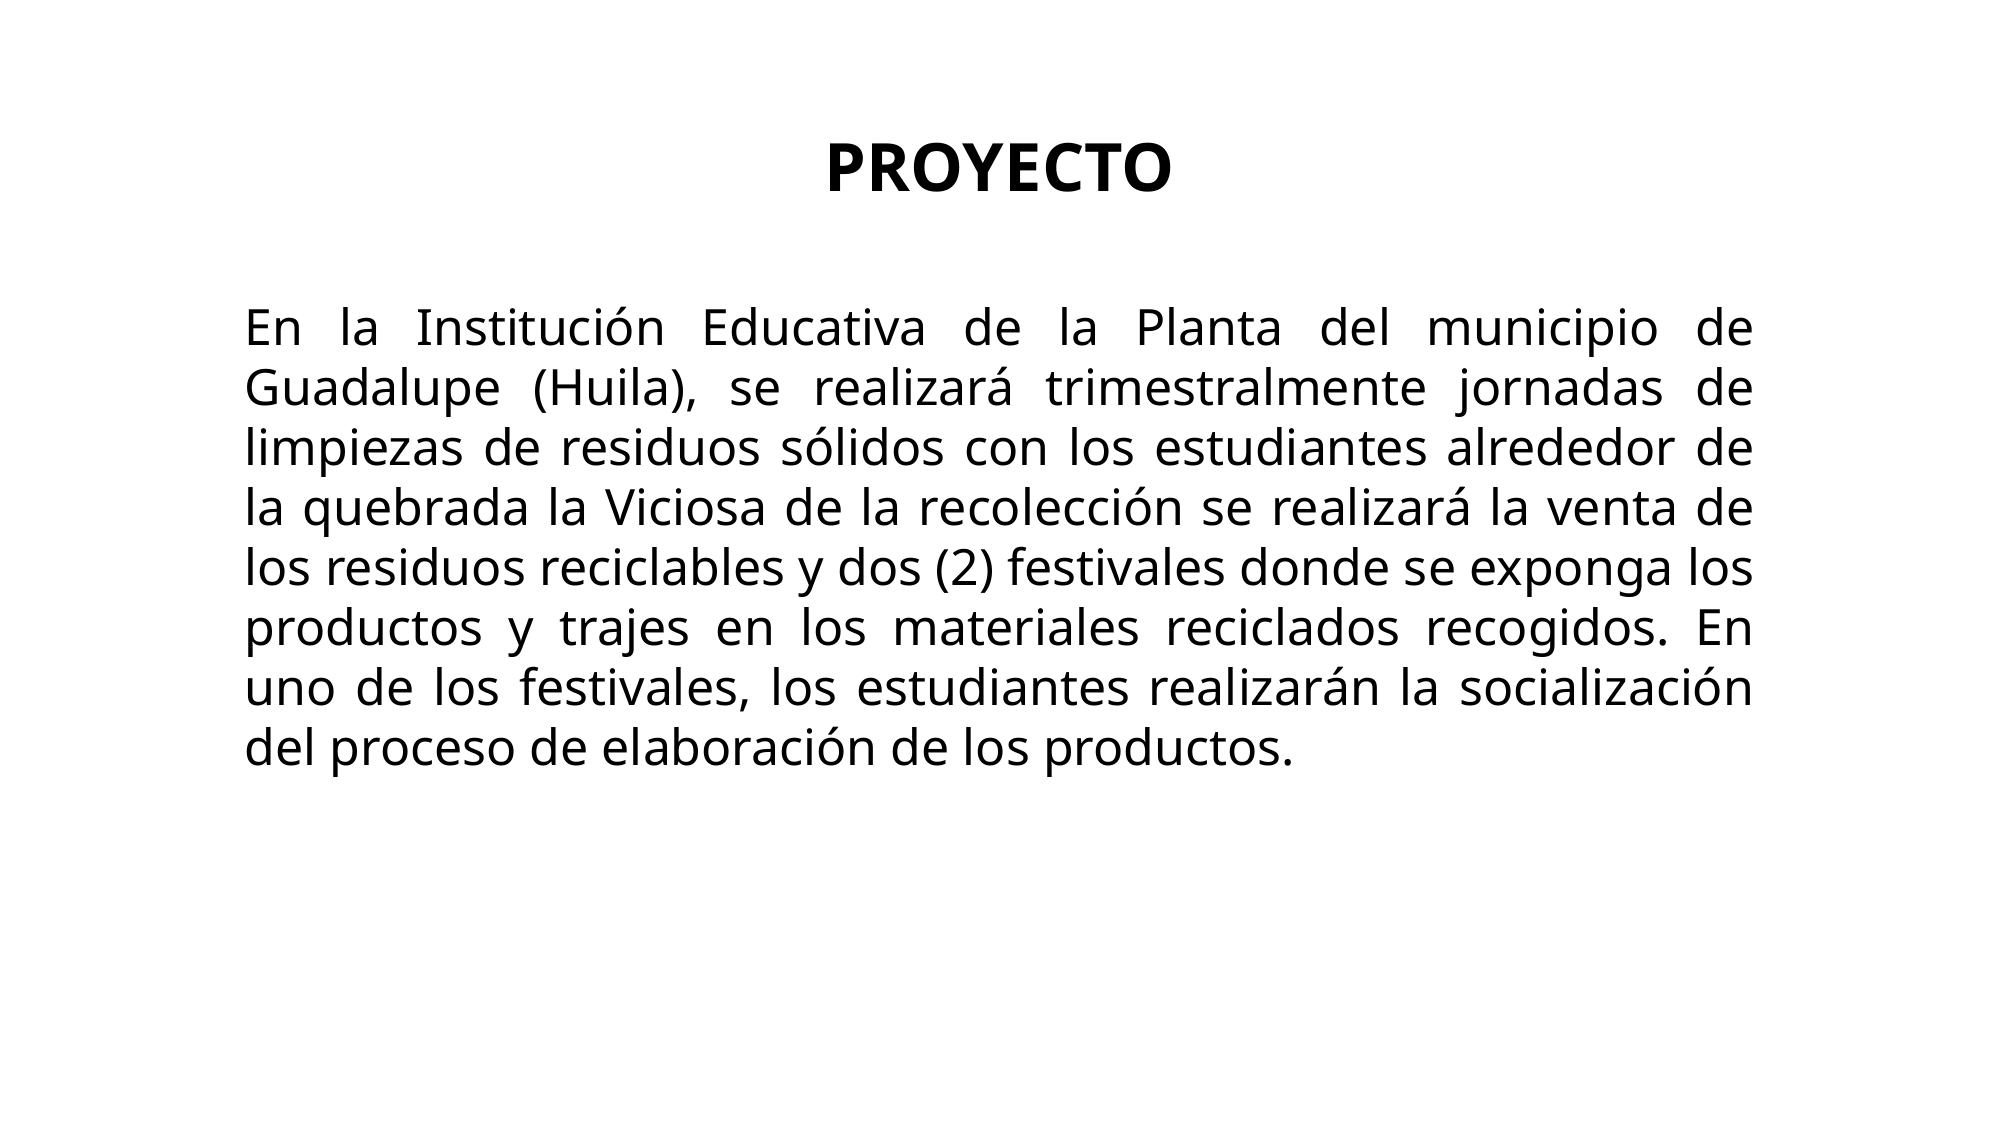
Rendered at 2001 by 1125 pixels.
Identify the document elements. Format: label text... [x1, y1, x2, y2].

text_box PROYECTO [606, 116, 1394, 212]
text_box En la Institución Educativa de la Planta del municipio de Guadalupe (Huila), se realizará trimestralmente jornadas de limpiezas de residuos sólidos con los estudiantes alrededor de la quebrada la Viciosa de la recolección se realizará la venta de los residuos reciclables y dos (2) festivales donde se exponga los productos y trajes en los materiales reciclados recogidos. En uno de los festivales, los estudiantes realizarán la socialización del proceso de elaboración de los productos. [229, 288, 1770, 784]
